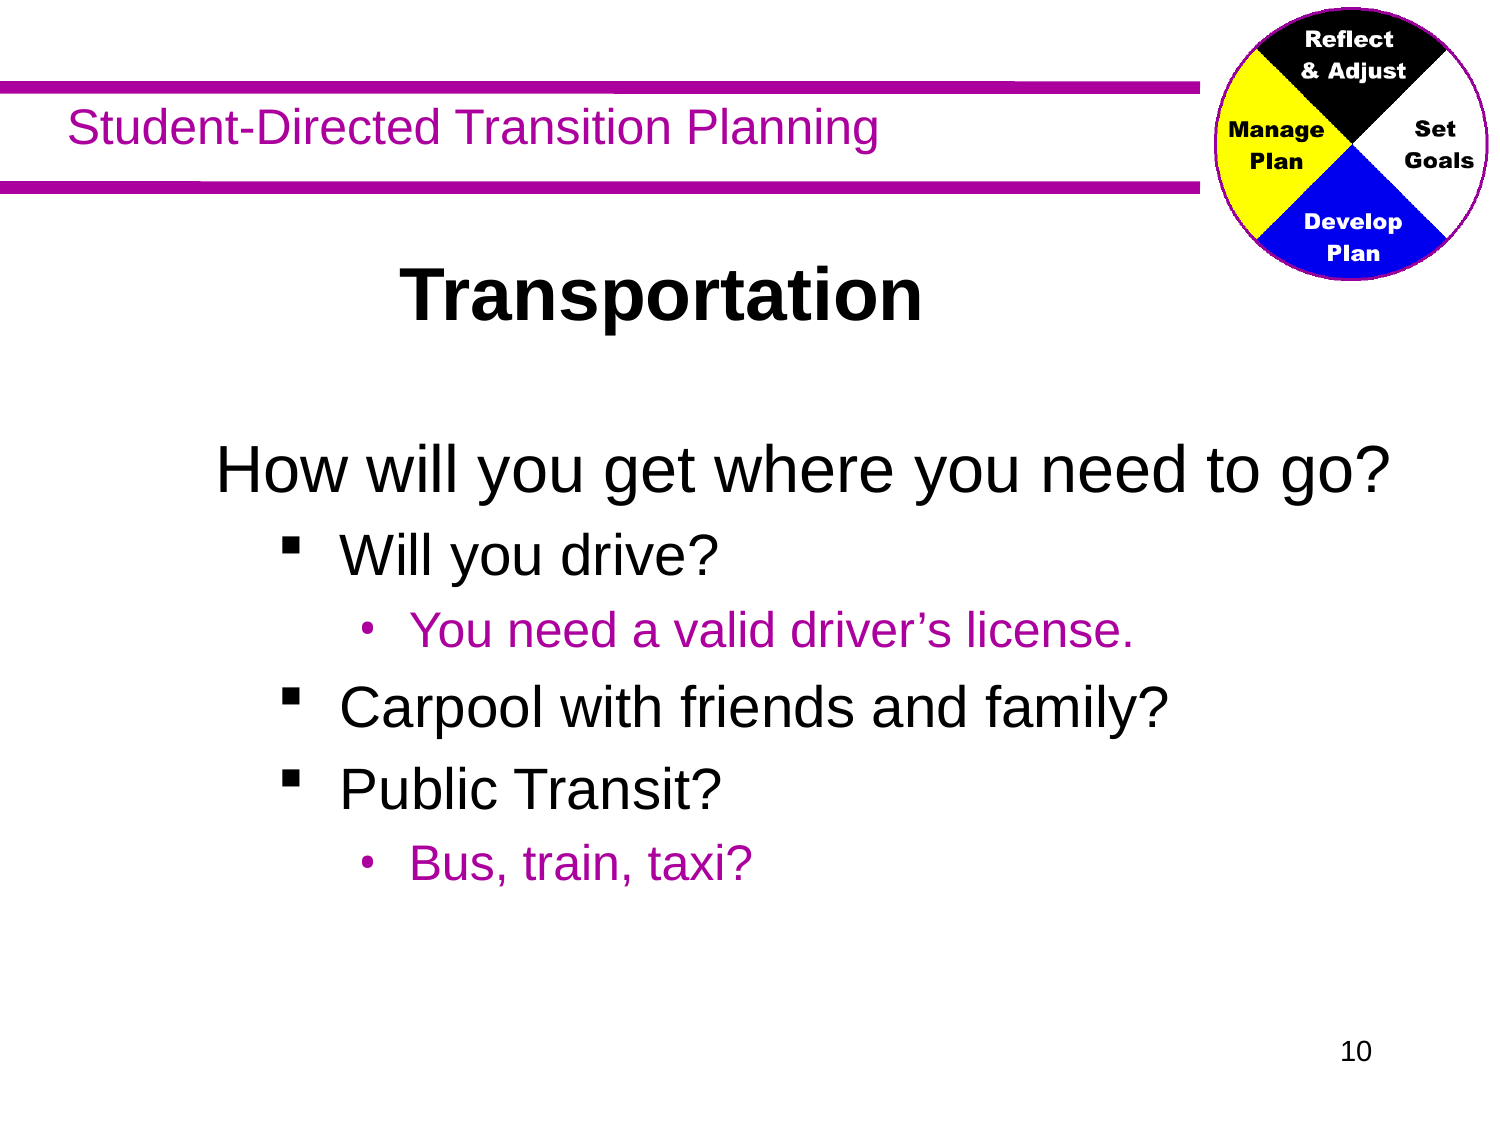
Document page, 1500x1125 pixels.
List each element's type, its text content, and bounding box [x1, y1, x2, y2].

title Transportation [24, 237, 1300, 375]
picture [1199, 0, 1500, 290]
slide_number 9 [1074, 1024, 1388, 1101]
list How will you get where you need to go? Will you drive? You need a valid driver’s license. Carpool with friends and family? Public Transit? Bus, train, taxi? [112, 324, 1438, 1000]
